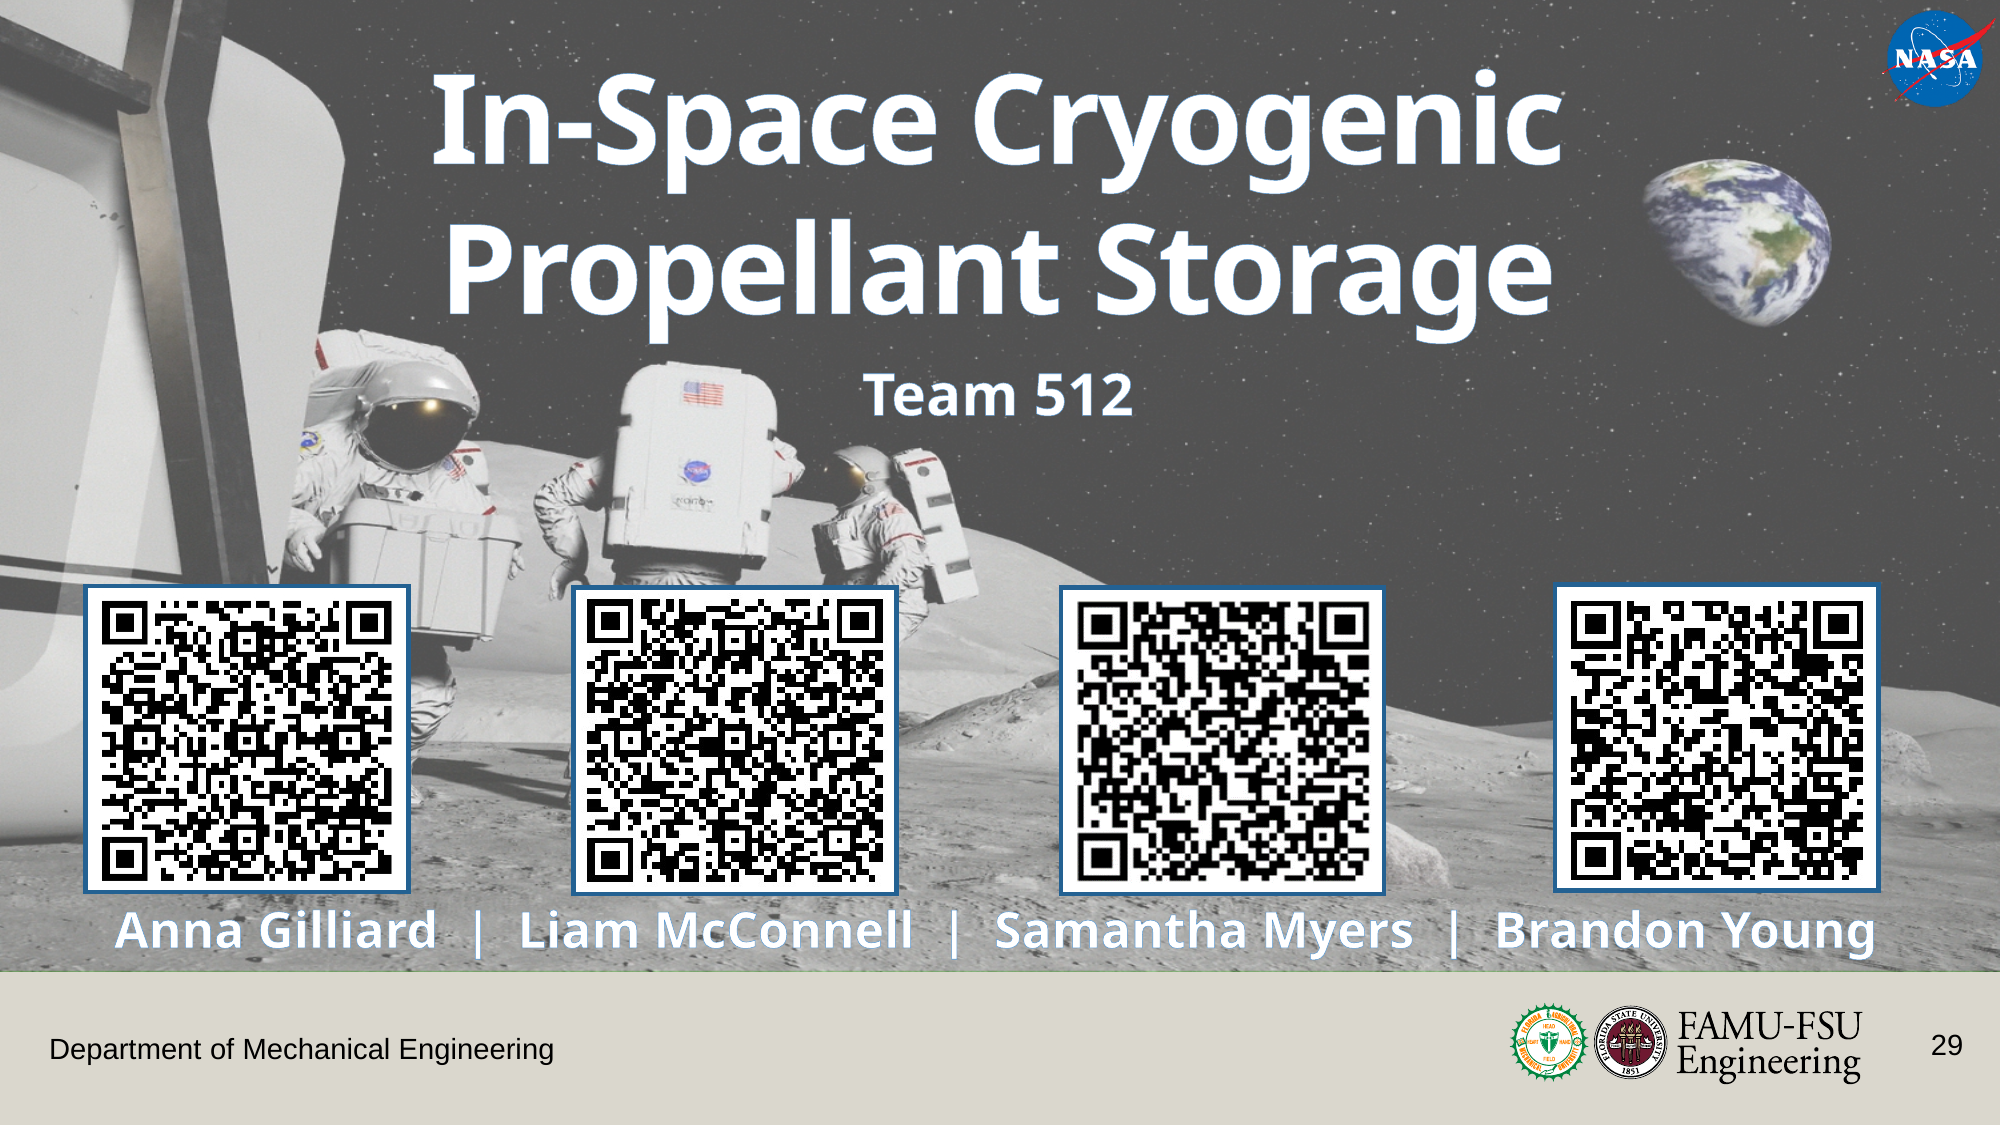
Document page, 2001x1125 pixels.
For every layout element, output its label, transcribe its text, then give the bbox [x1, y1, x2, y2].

picture [0, 0, 2000, 972]
slide_number 29 [1862, 1018, 1978, 1079]
